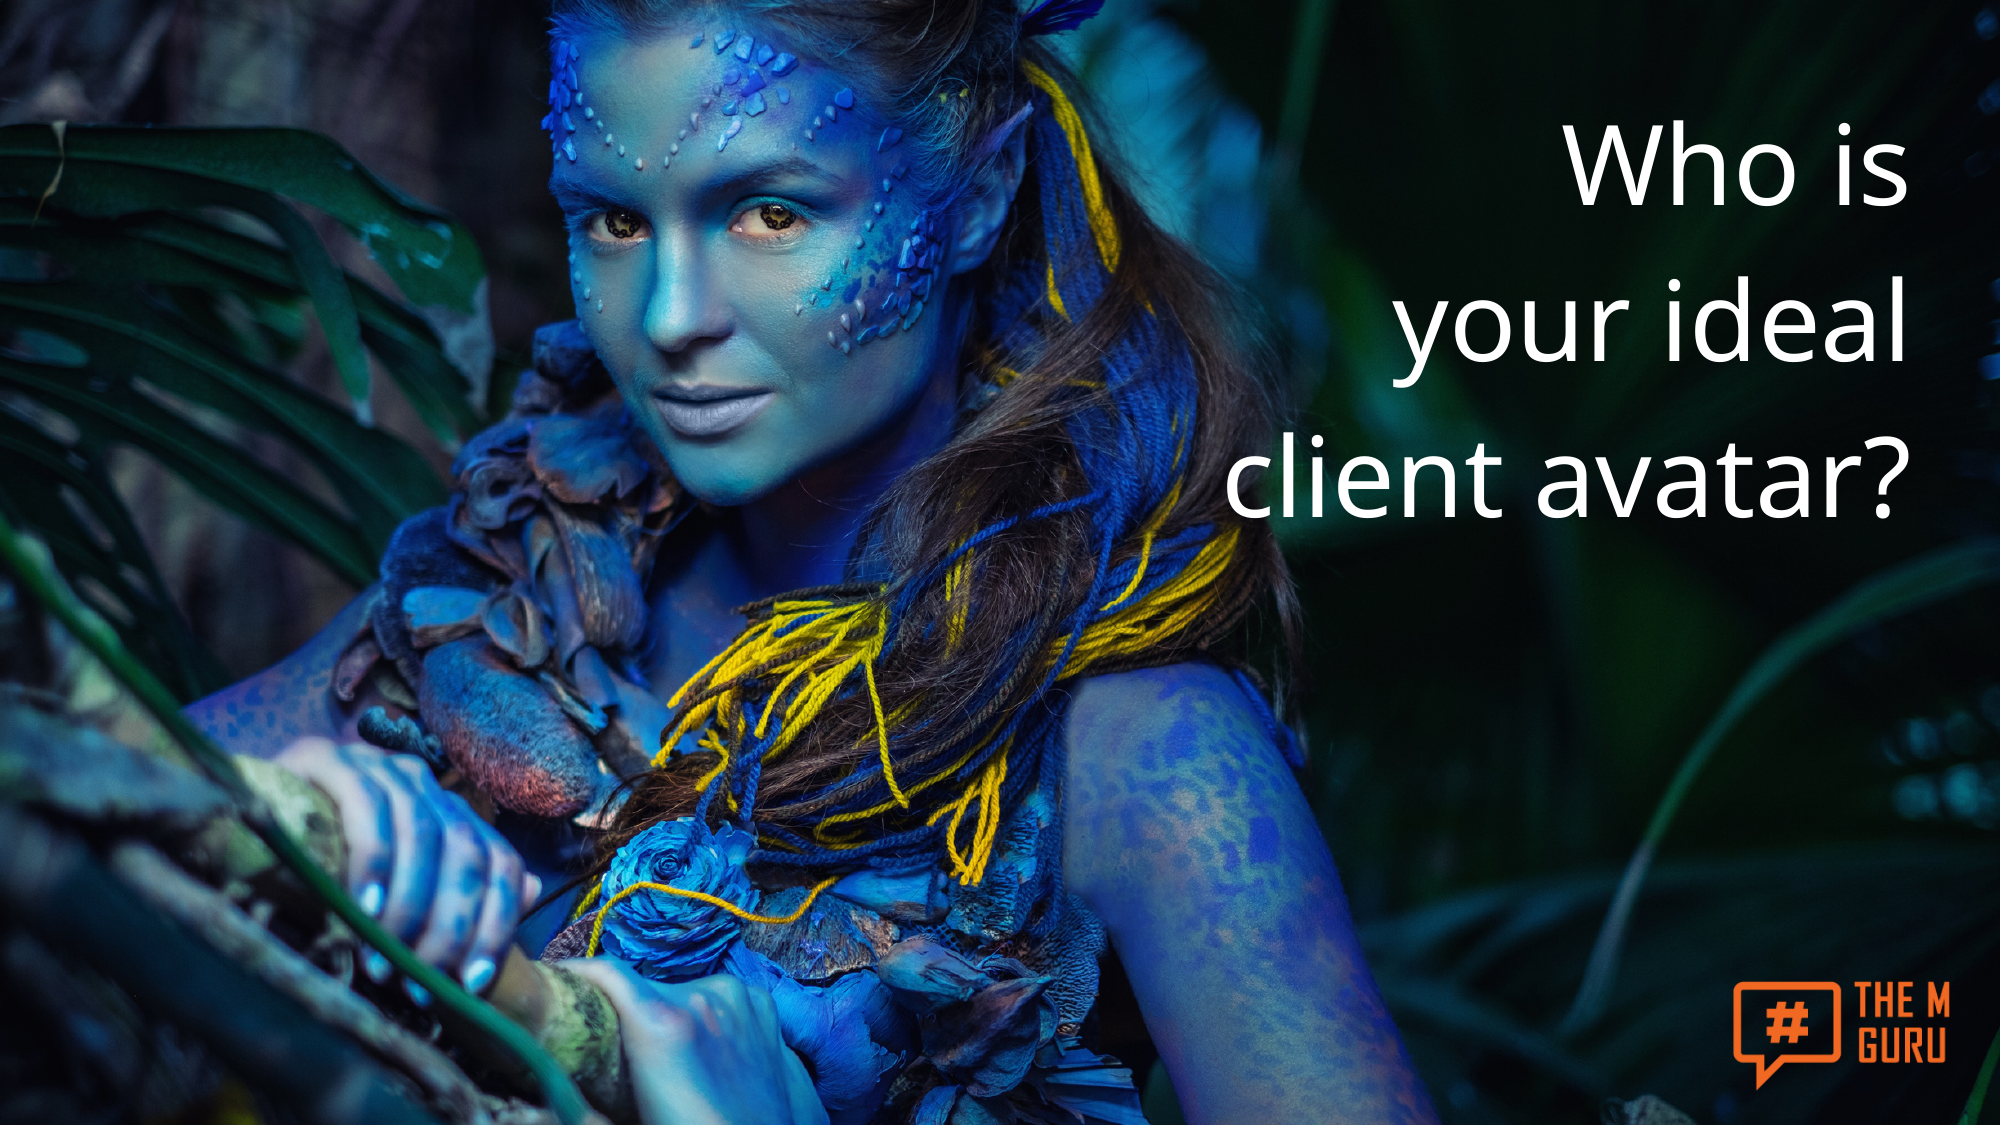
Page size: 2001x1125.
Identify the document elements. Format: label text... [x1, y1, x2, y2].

text_box Who is your ideal client avatar? [1123, 71, 1913, 540]
text_box [1733, 981, 1950, 1091]
text_box [0, 0, 2000, 1125]
